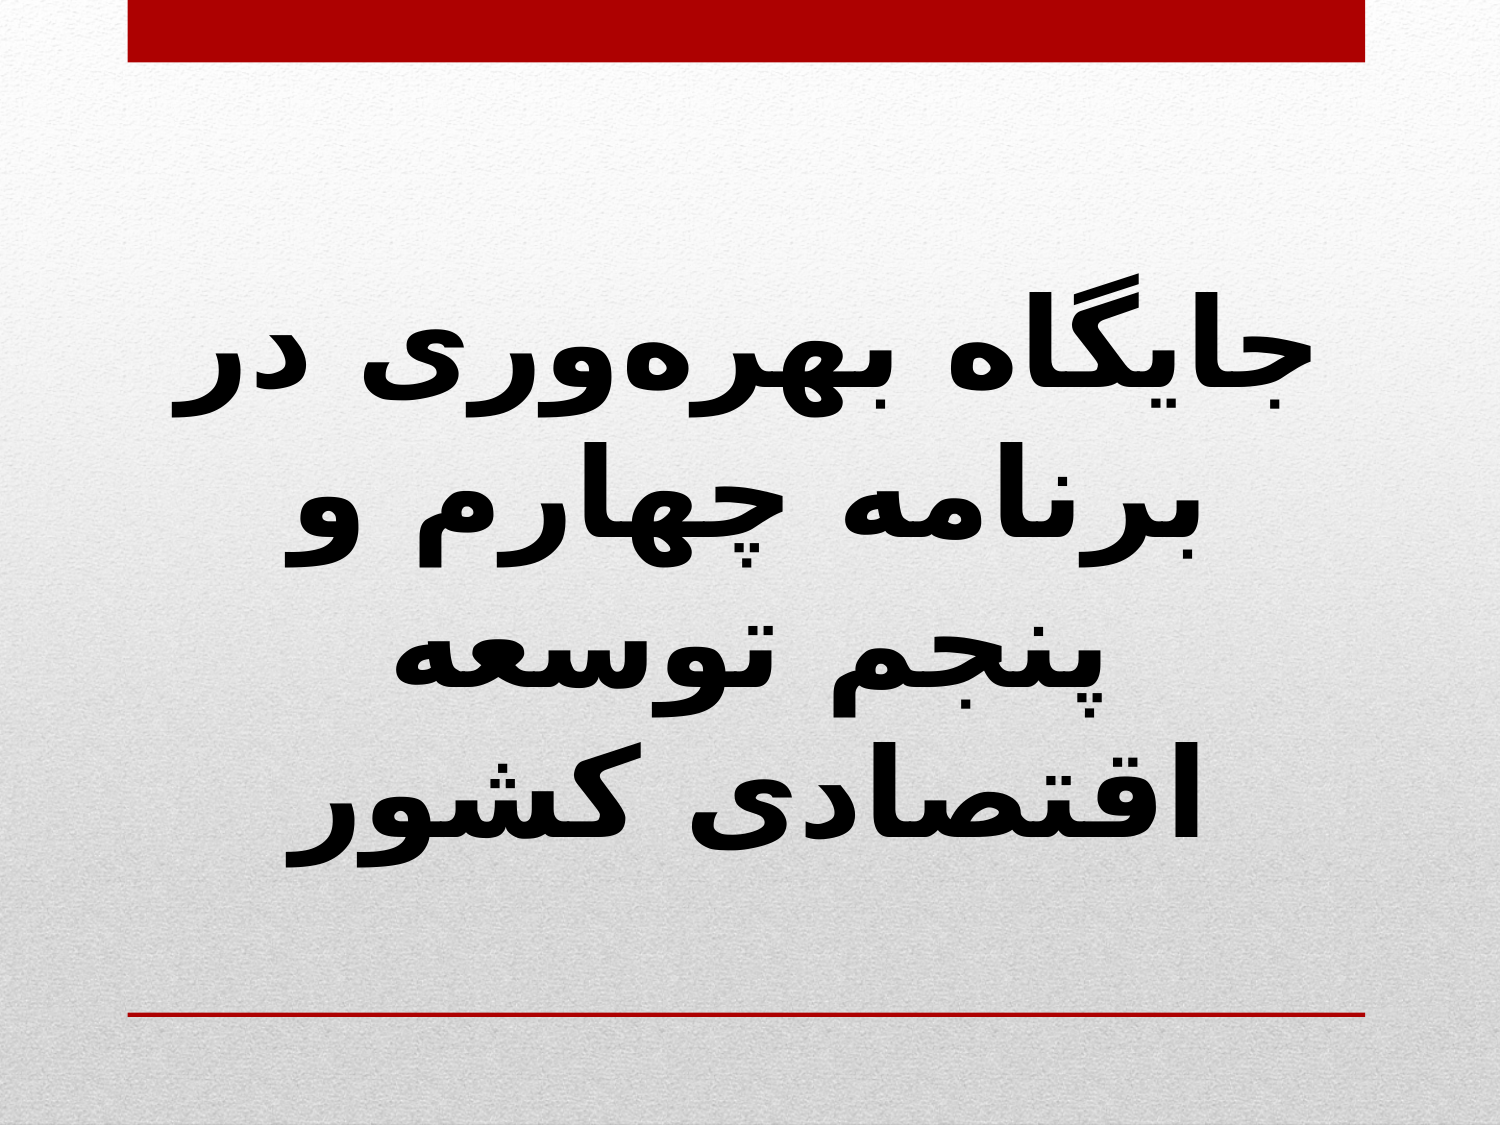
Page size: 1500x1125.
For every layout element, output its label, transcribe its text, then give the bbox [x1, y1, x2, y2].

text_box جایگاه بهره‌وری در برنامه چهارم و پنجم توسعه اقتصادی کشور [159, 255, 1341, 871]
